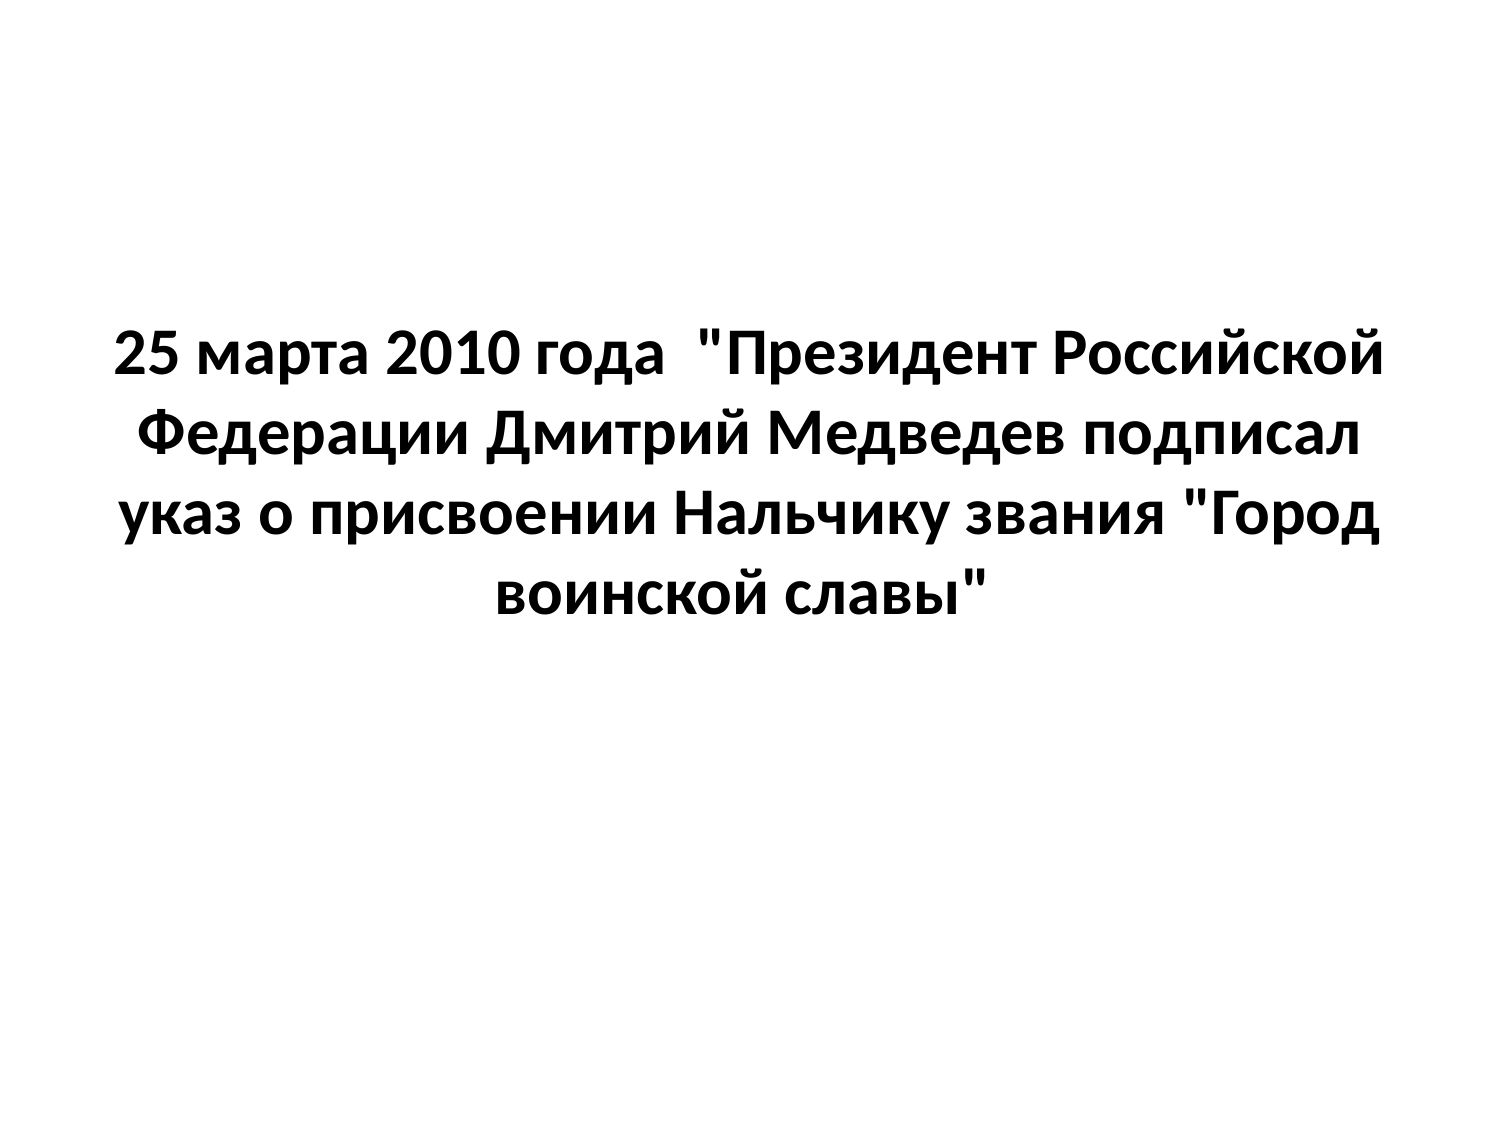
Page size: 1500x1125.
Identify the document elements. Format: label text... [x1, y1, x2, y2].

list 25 марта 2010 года "Президент Российской Федерации Дмитрий Медведев подписал указ о присвоении Нальчику звания "Город воинской славы" [75, 113, 1425, 1005]
